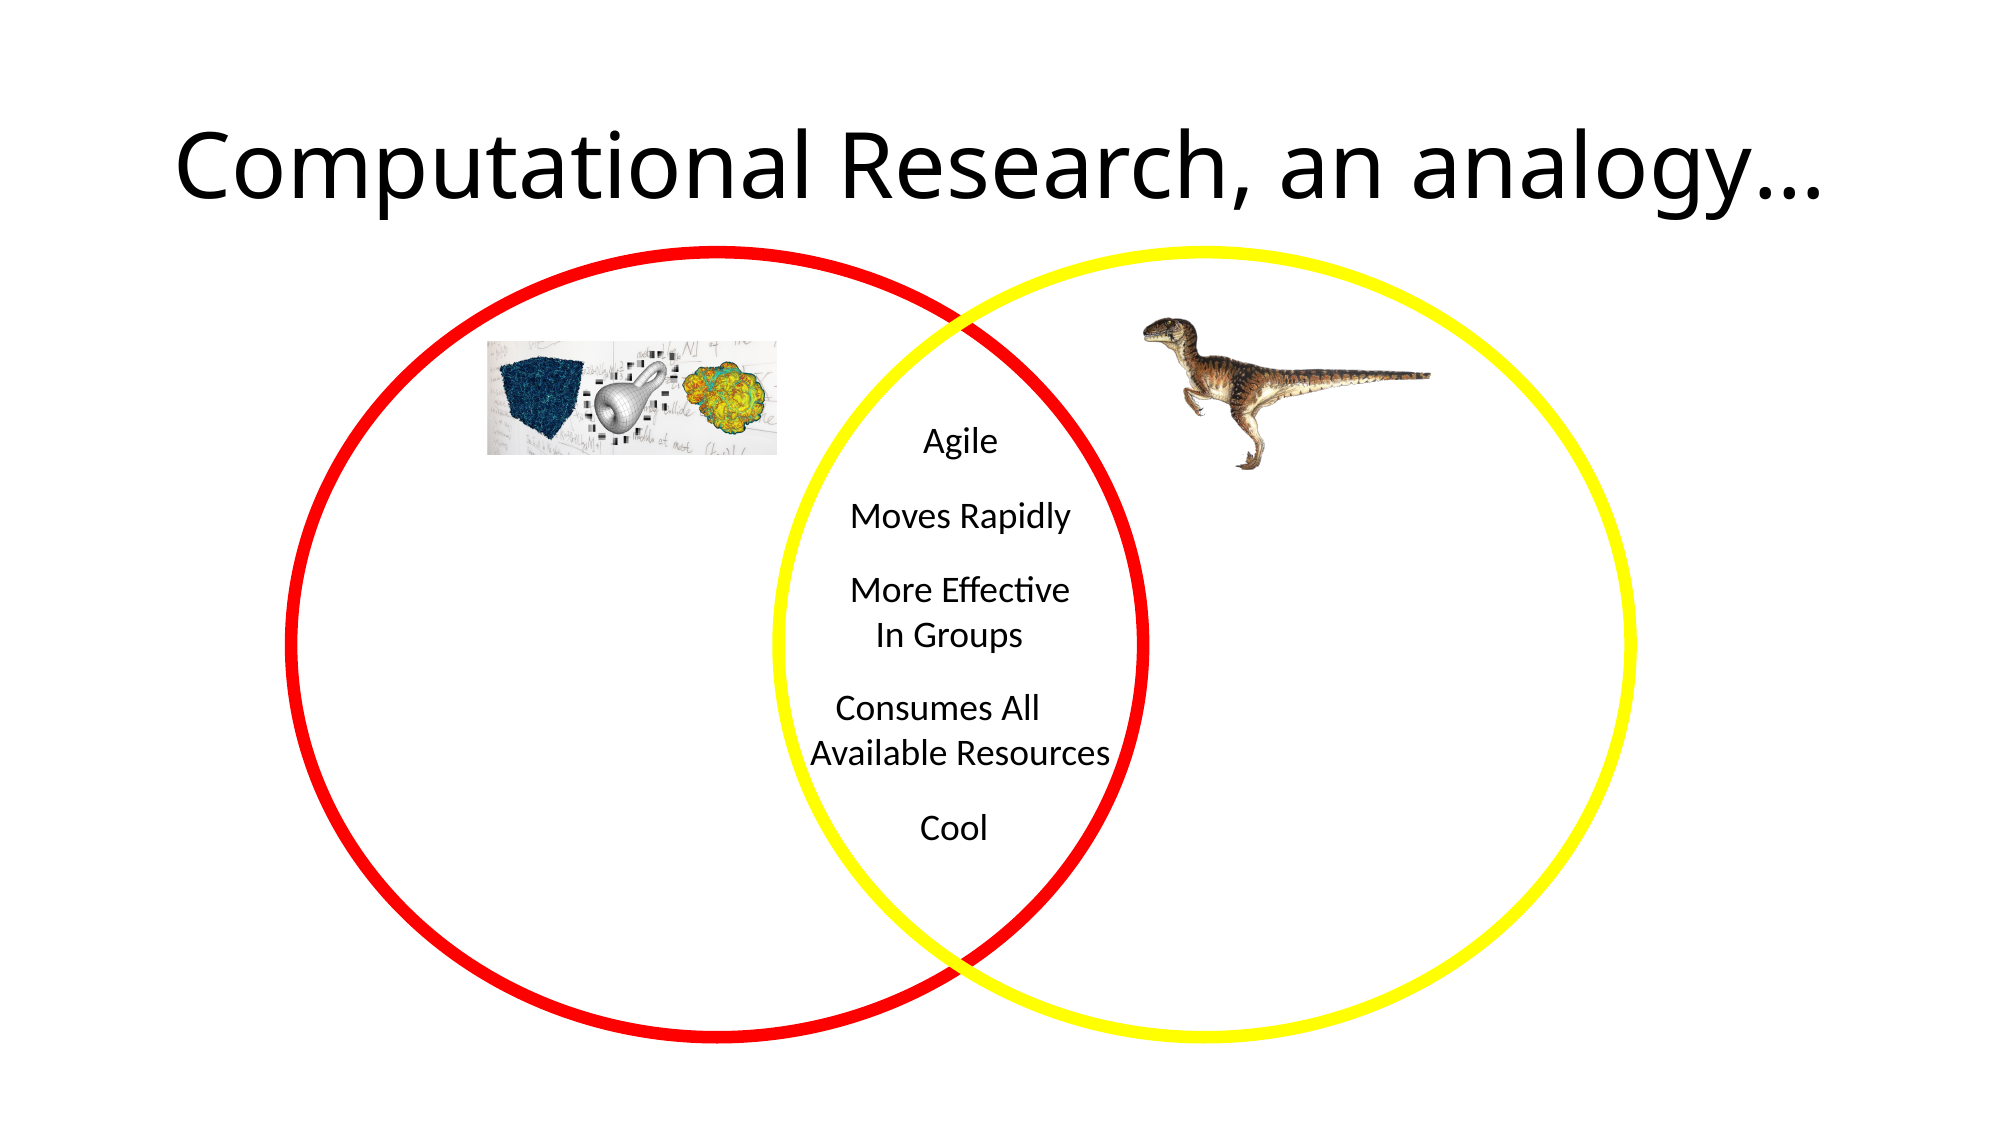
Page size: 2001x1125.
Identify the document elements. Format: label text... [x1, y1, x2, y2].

text_box More Effective In Groups [835, 557, 1086, 663]
text_box Moves Rapidly [835, 483, 1087, 544]
text_box Consumes All Available Resources [795, 675, 1126, 781]
picture [487, 341, 777, 455]
text_box Agile [908, 409, 1014, 469]
title Computational Research, an analogy… [137, 59, 1863, 278]
text_box [777, 251, 1632, 1038]
picture [1143, 317, 1431, 470]
text_box Cool! [905, 795, 1016, 856]
text_box [290, 251, 961, 1038]
